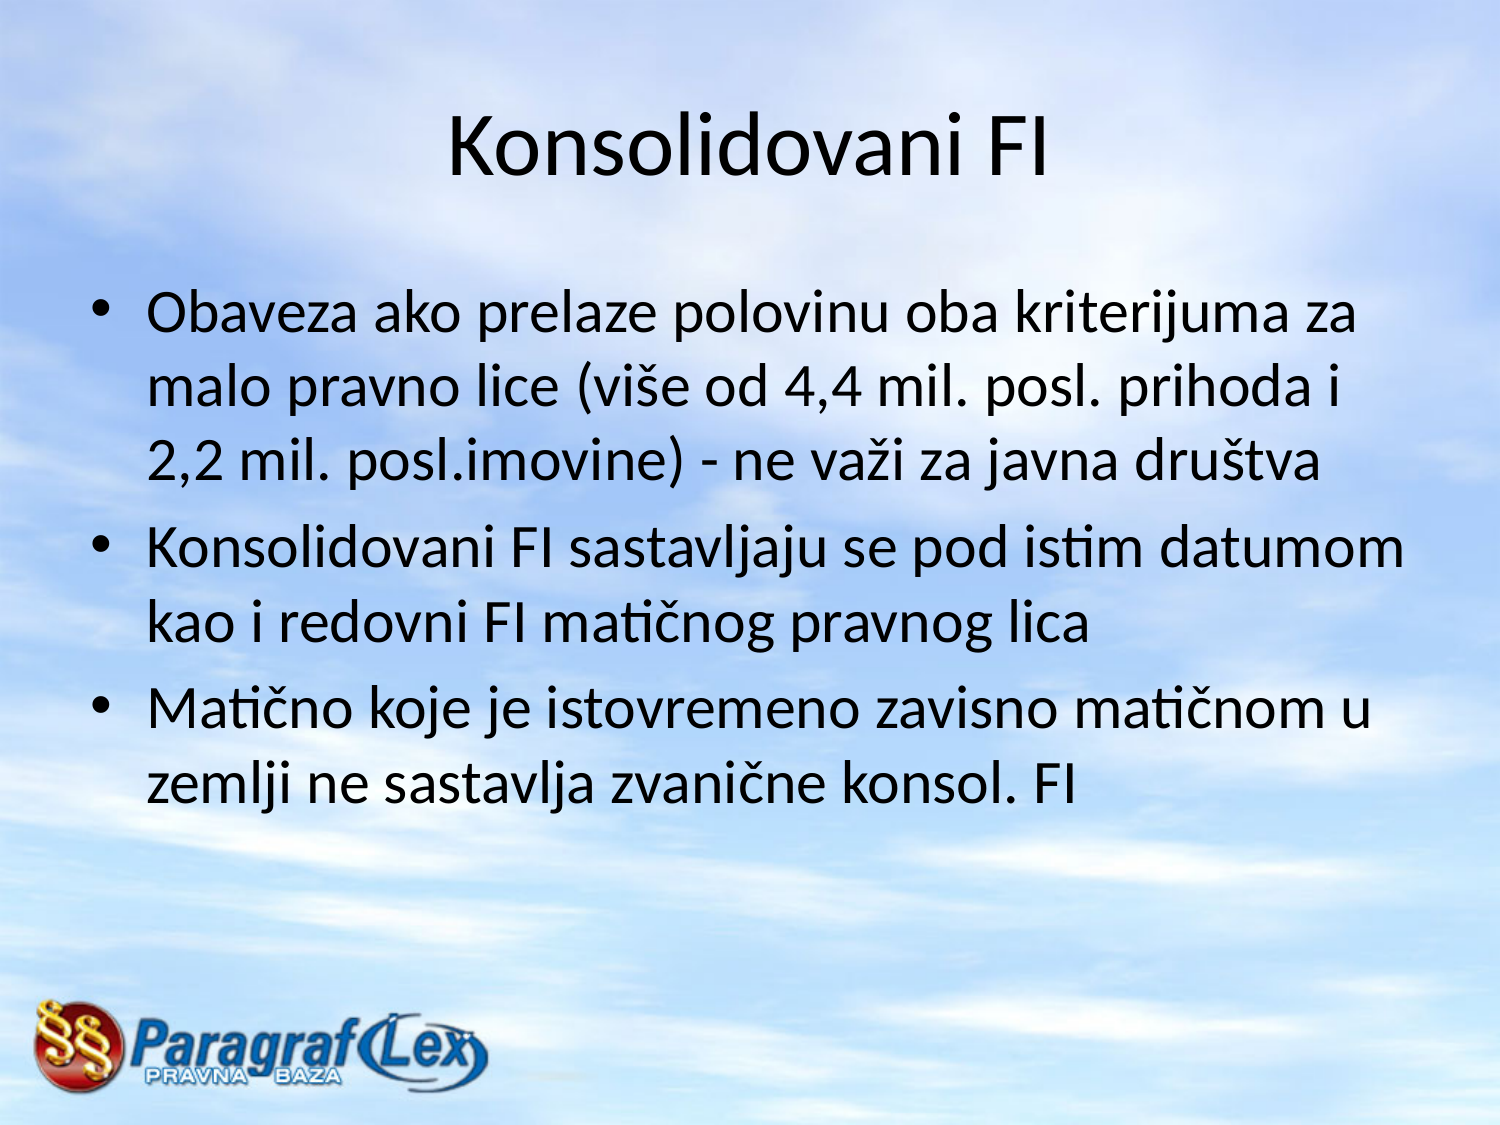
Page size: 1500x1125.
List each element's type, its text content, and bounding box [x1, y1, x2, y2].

picture [0, 0, 1500, 1125]
title Konsolidovani FI [75, 45, 1425, 233]
list Obaveza ako prelaze polovinu oba kriterijuma za malo pravno lice (više od 4,4 mil. posl. prihoda i 2,2 mil. posl.imovine) - ne važi za javna društva Konsolidovani FI sastavljaju se pod istim datumom kao i redovni FI matičnog pravnog lica Matično koje je istovremeno zavisno matičnom u zemlji ne sastavlja zvanične konsol. FI [75, 262, 1425, 1005]
